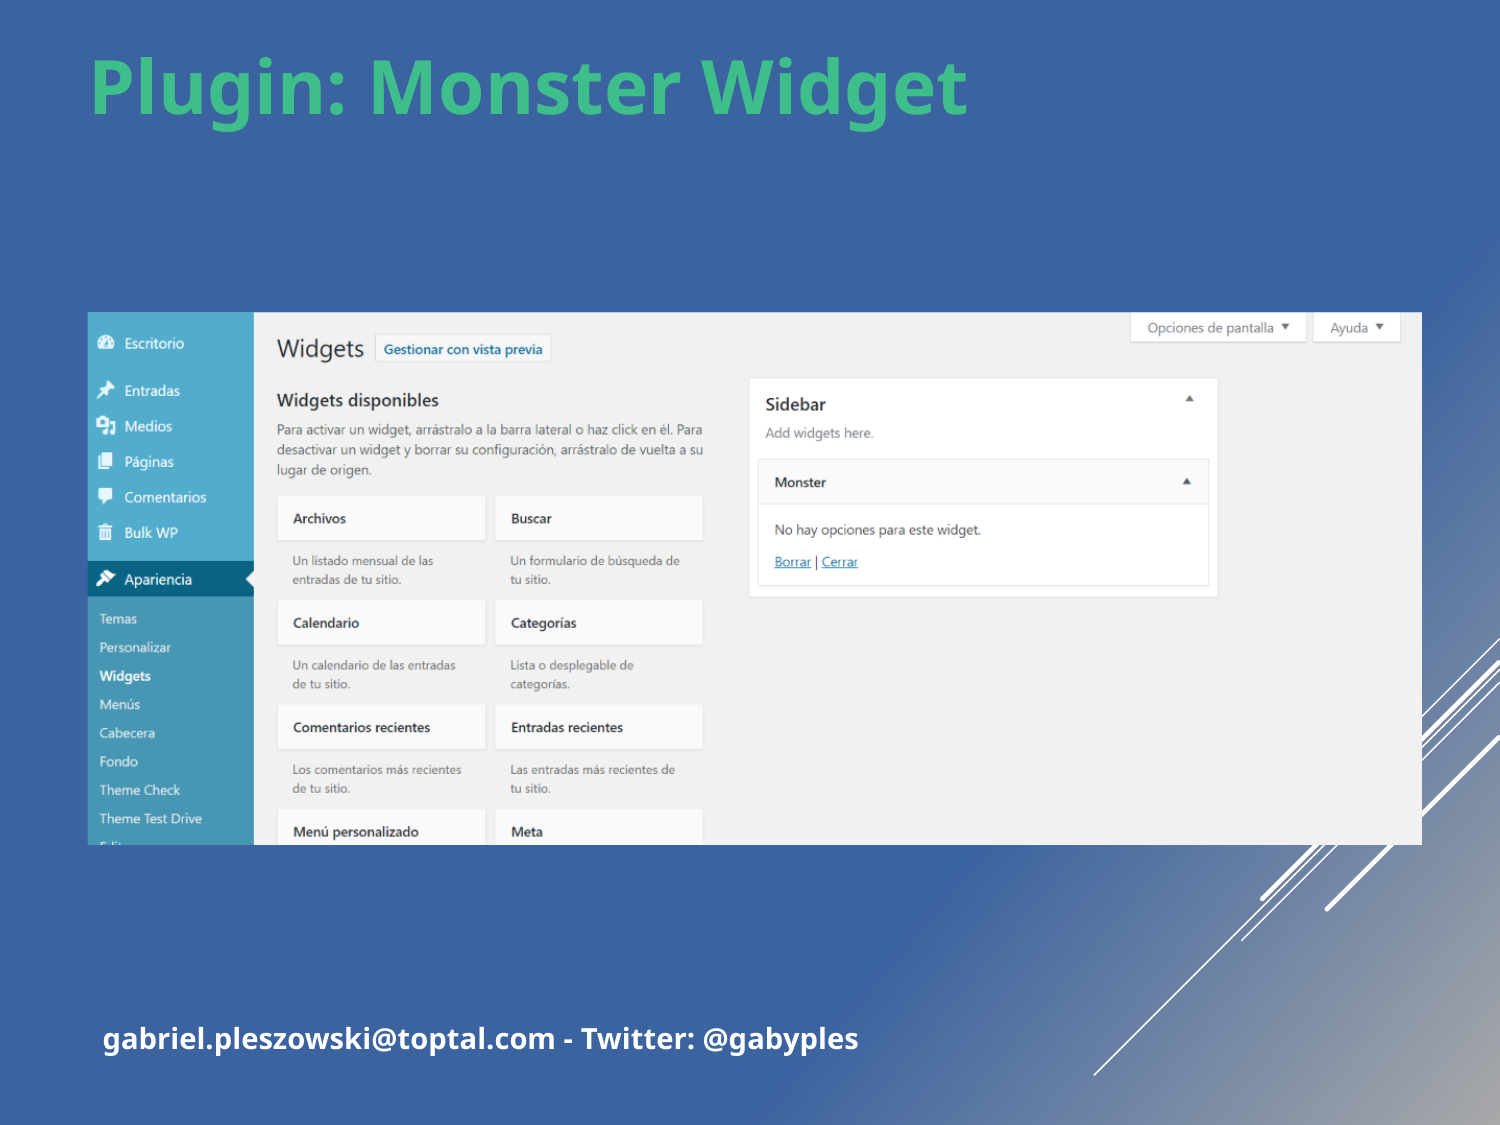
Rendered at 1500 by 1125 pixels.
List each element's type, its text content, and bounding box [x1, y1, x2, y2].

picture [97, 570, 116, 586]
picture [125, 574, 192, 587]
list Plugin: Monster Widget [73, 32, 1345, 156]
footer gabriel.pleszowski@toptal.com - Twitter: @gabyples [87, 1012, 1041, 1073]
picture [87, 312, 1423, 846]
